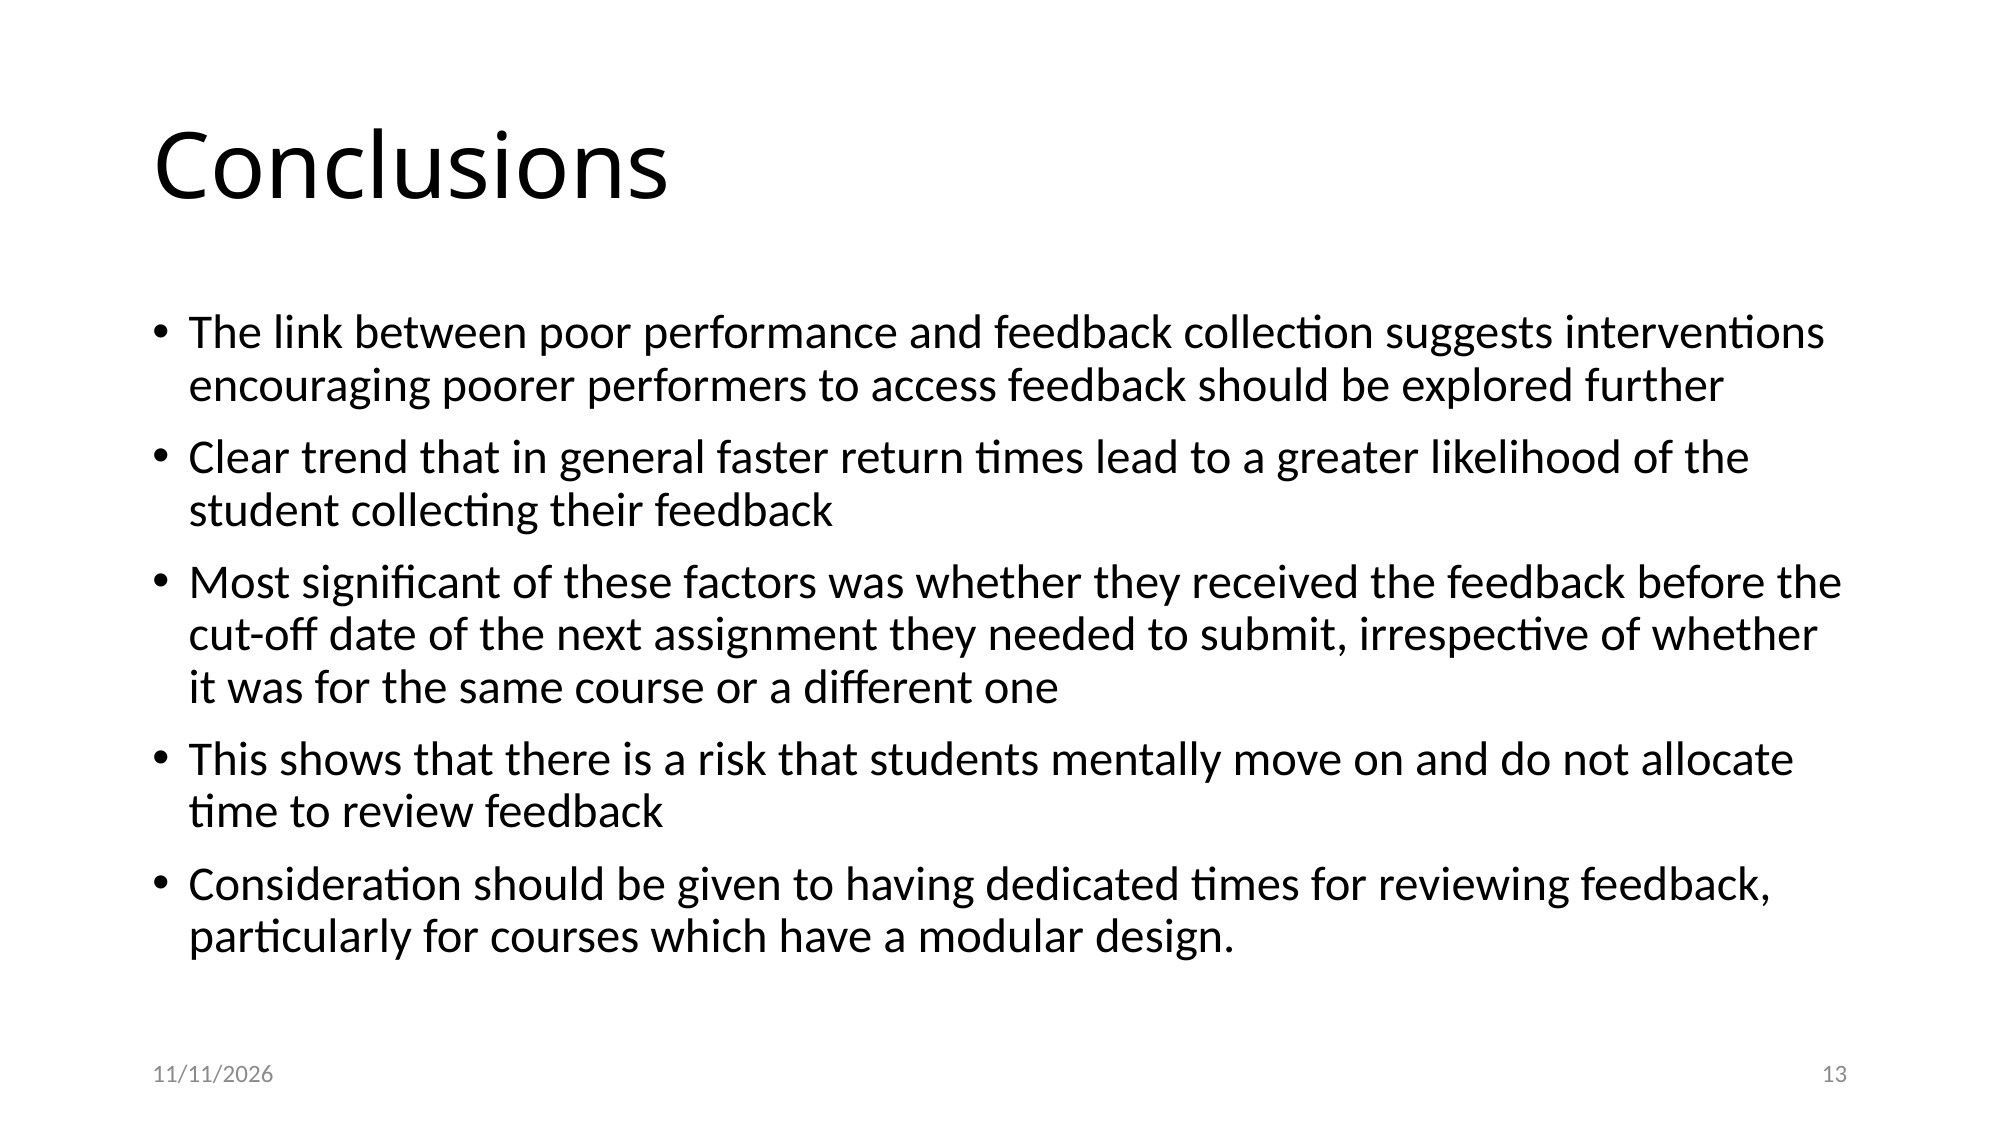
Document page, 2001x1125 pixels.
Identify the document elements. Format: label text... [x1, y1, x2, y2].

slide_number 13 [1412, 1042, 1863, 1103]
list The link between poor performance and feedback collection suggests interventions encouraging poorer performers to access feedback should be explored further Clear trend that in general faster return times lead to a greater likelihood of the student collecting their feedback Most significant of these factors was whether they received the feedback before the cut-off date of the next assignment they needed to submit, irrespective of whether it was for the same course or a different one This shows that there is a risk that students mentally move on and do not allocate time to review feedback Consideration should be given to having dedicated times for reviewing feedback, particularly for courses which have a modular design. [137, 299, 1863, 1014]
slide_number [137, 1042, 588, 1103]
title Conclusions [137, 59, 1863, 278]
